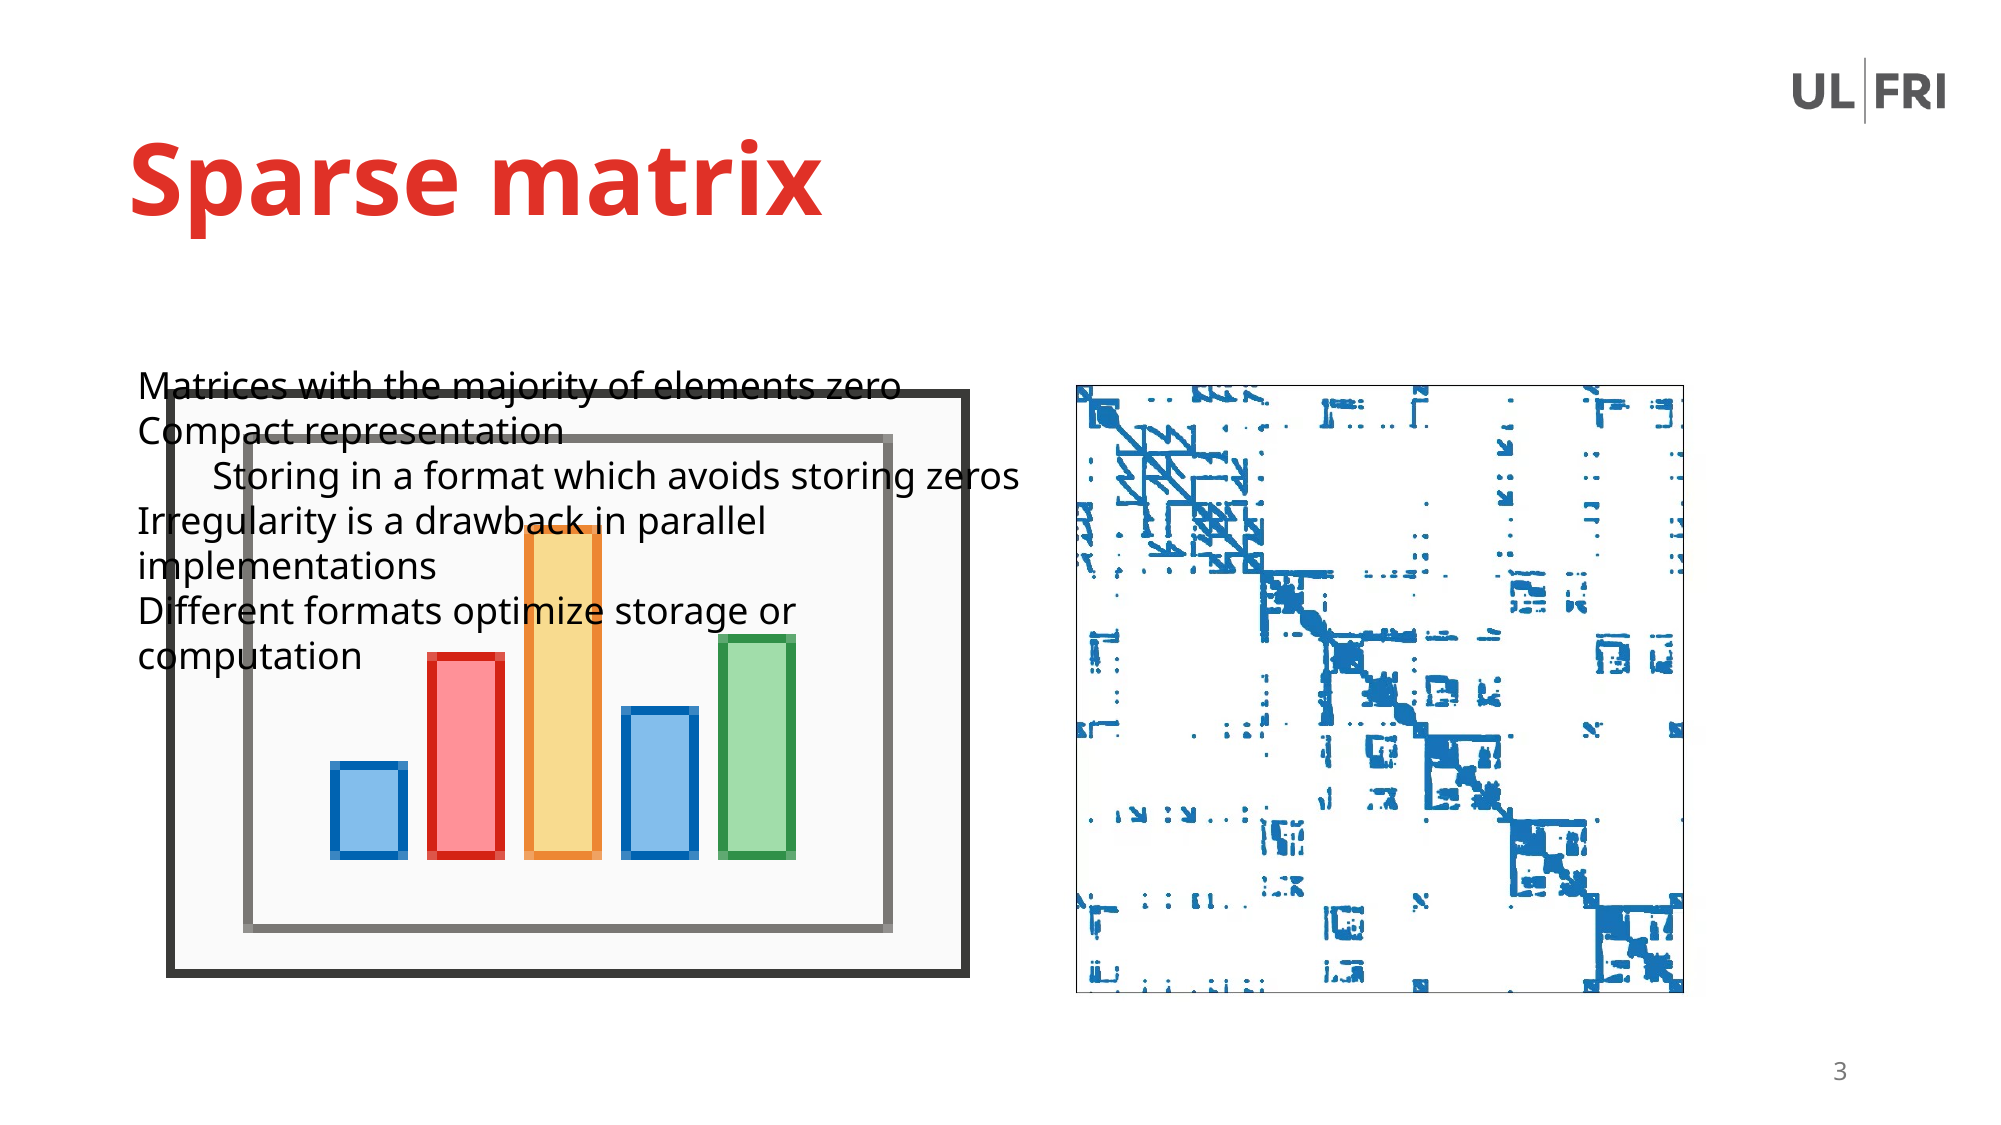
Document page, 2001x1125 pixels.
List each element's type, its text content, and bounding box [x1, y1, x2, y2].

text_box [524, 604, 529, 623]
picture [1837, 57, 1945, 124]
picture [974, 290, 1764, 1079]
title Sparse matrix [113, 46, 1837, 245]
text_box [534, 525, 543, 534]
slide_number 3 [1412, 1042, 1863, 1103]
text_box Matrices with the majority of elements zero Compact representation Storing in a format which avoids storing zeros Irregularity is a drawback in parallel implementations Different formats optimize storage or computation [137, 362, 974, 1006]
